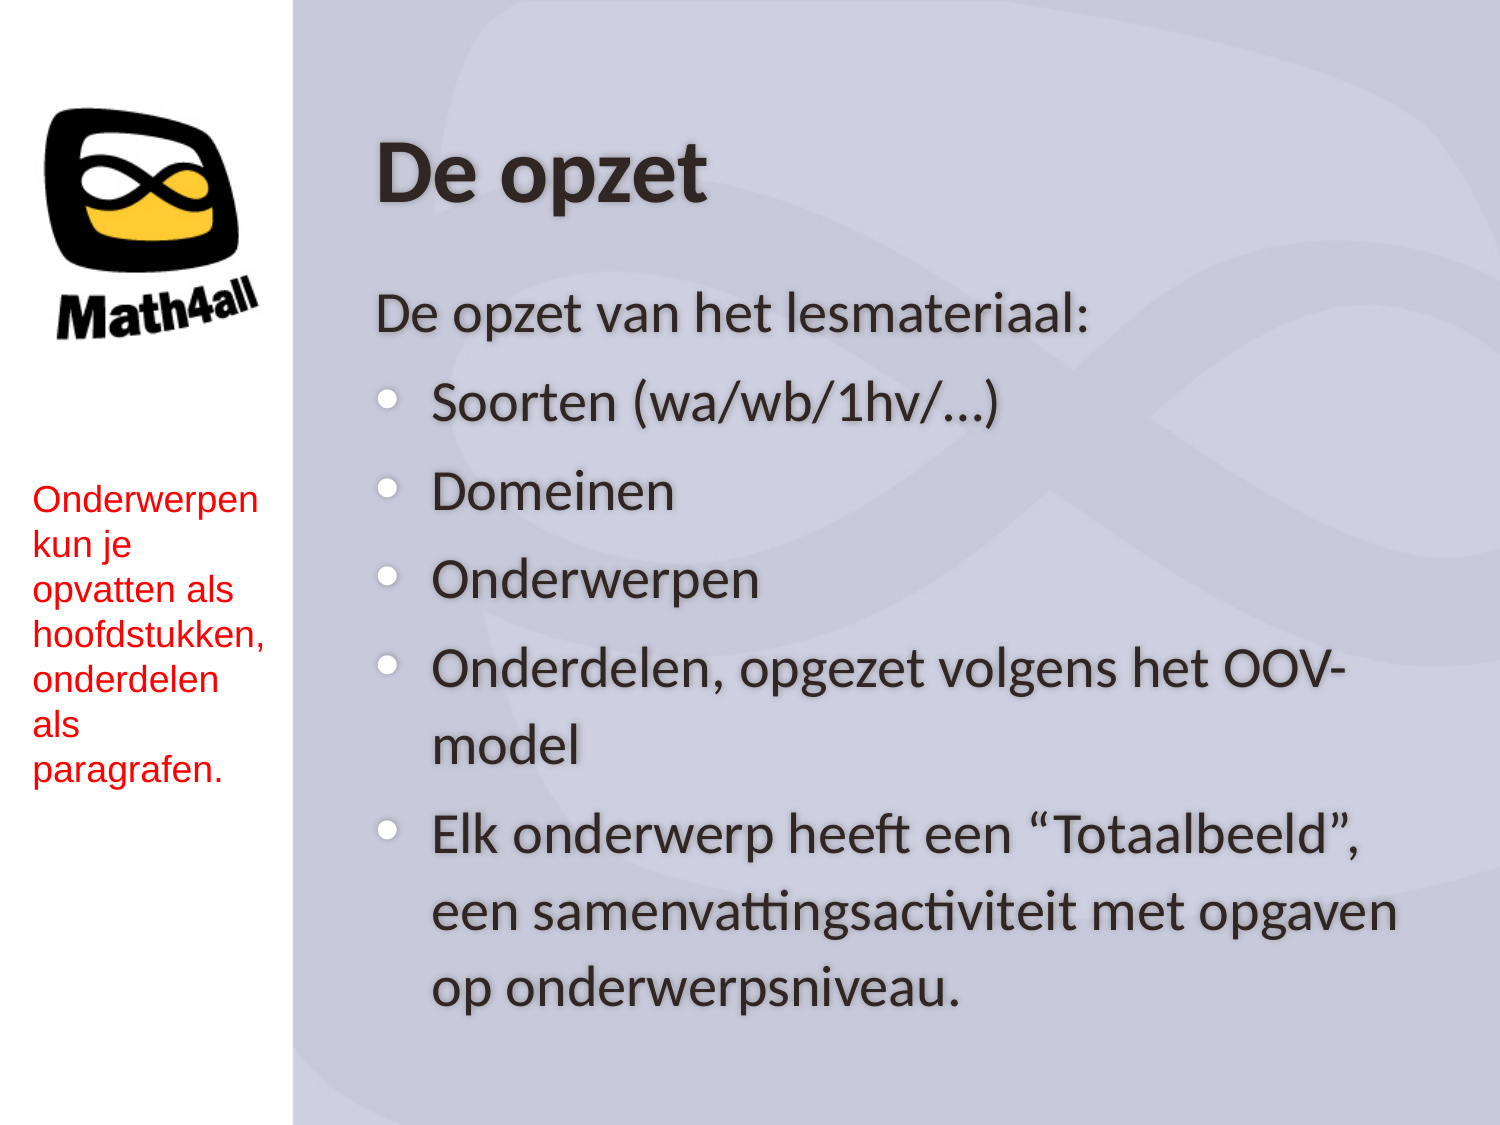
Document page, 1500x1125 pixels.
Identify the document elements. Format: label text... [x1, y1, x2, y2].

list De opzet De opzet van het lesmateriaal: Soorten (wa/wb/1hv/…) Domeinen Onderwerpen Onderdelen, opgezet volgens het OOV-model Elk onderwerp heeft een “Totaalbeeld”, een samenvattingsactiviteit met opgaven op onderwerpsniveau. [375, 99, 1425, 1125]
slide_number [50, 1024, 370, 1103]
picture [0, 0, 1500, 1125]
text_box Onderwerpen kun je opvatten als hoofdstukken, onderdelen als paragrafen. [17, 467, 290, 798]
